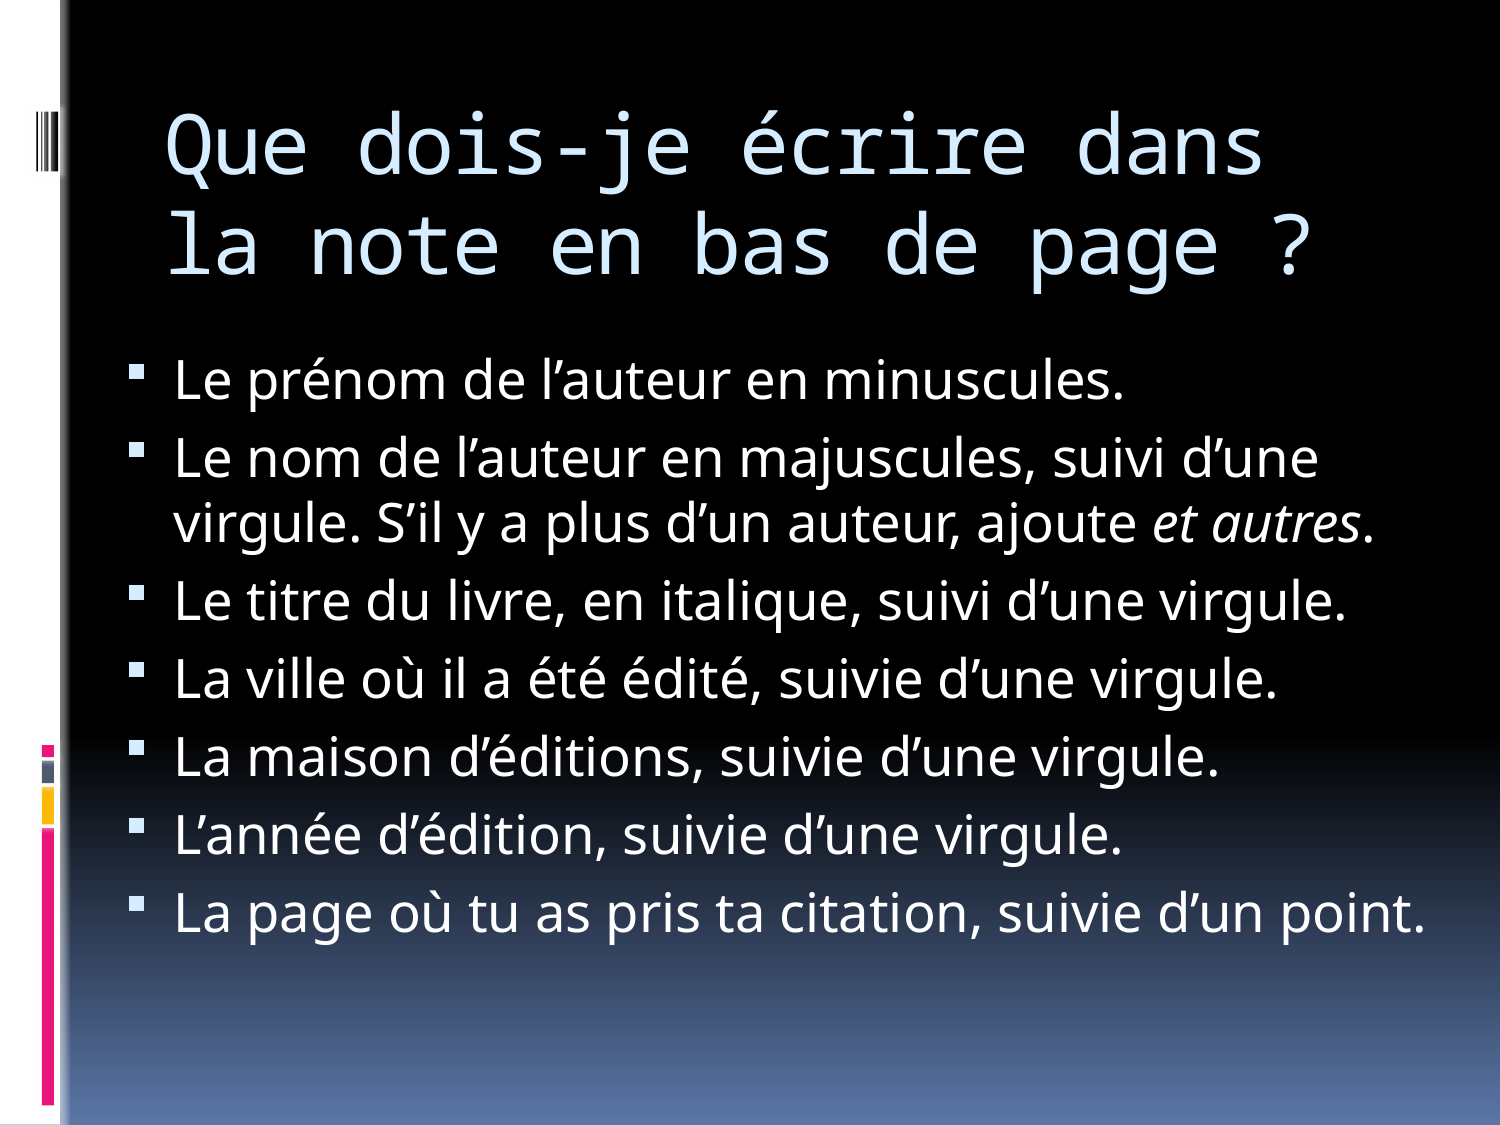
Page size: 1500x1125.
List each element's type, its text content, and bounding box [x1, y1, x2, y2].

list Le prénom de l’auteur en minuscules. Le nom de l’auteur en majuscules, suivi d’une virgule. S’il y a plus d’un auteur, ajoute et autres. Le titre du livre, en italique, suivi d’une virgule. La ville où il a été édité, suivie d’une virgule. La maison d’éditions, suivie d’une virgule. L’année d’édition, suivie d’une virgule. La page où tu as pris ta citation, suivie d’un point. [100, 338, 1459, 1089]
title Que dois-je écrire dans la note en bas de page ? [150, 83, 1425, 234]
